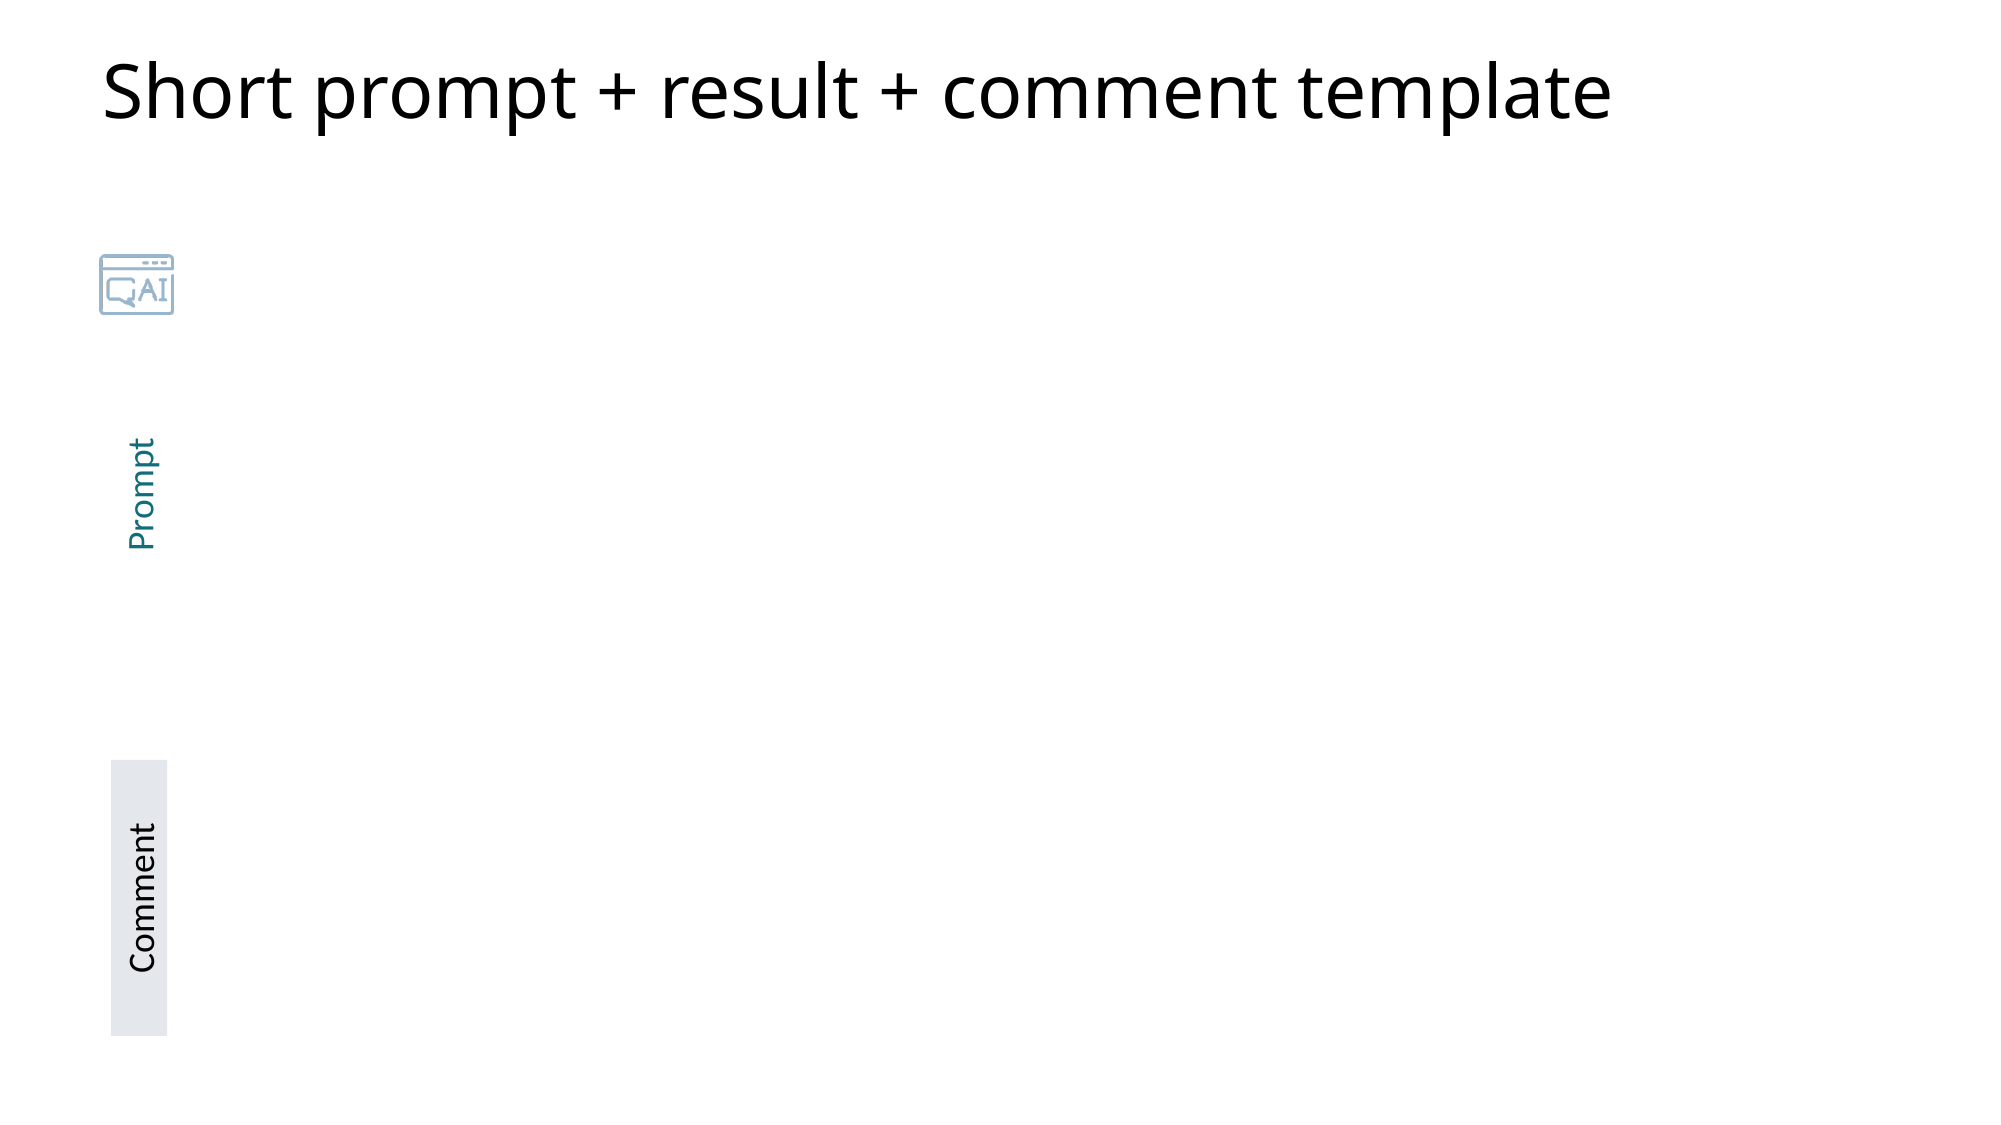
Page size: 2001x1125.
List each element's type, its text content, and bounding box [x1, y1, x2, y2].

title Short prompt + result + comment template [102, 17, 1898, 160]
